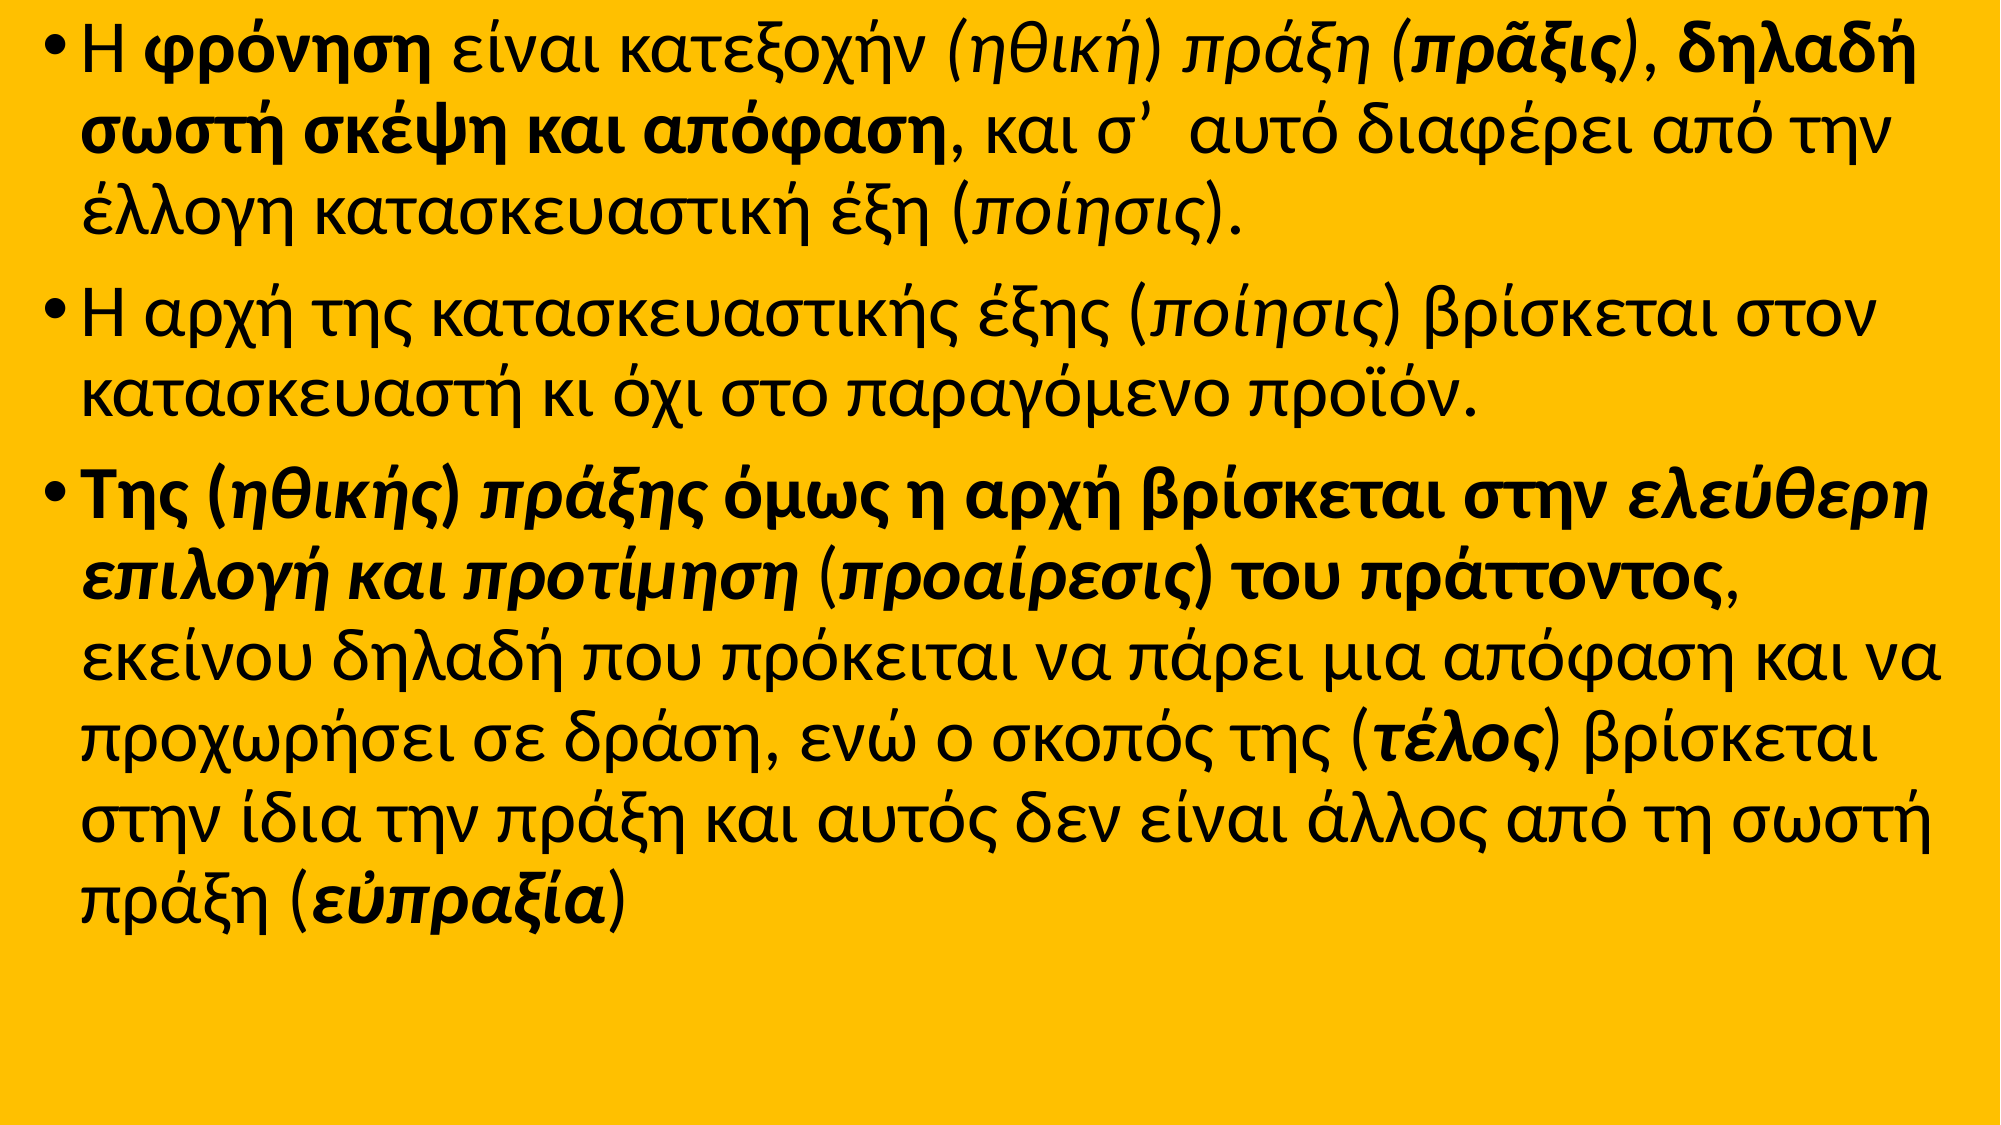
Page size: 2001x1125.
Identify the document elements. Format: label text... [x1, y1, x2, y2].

list Η φρόνηση είναι κατεξοχήν (ηθική) πράξη (πρᾶξις), δηλαδή σωστή σκέψη και απόφαση, και σ’ αυτό διαφέρει από την έλλογη κατασκευαστική έξη (ποίησις). Η αρχή της κατασκευαστικής έξης (ποίησις) βρίσκεται στον κατασκευαστή κι όχι στο παραγόμενο προϊόν. Της (ηθικής) πράξης όμως η αρχή βρίσκεται στην ελεύθερη επιλογή και προτίμηση (προαίρεσις) του πράττοντος, εκείνου δηλαδή που πρόκειται να πάρει μια απόφαση και να προχωρήσει σε δράση, ενώ ο σκοπός της (τέλος) βρίσκεται στην ίδια την πράξη και αυτός δεν είναι άλλος από τη σωστή πράξη (εὐπραξία) [27, 0, 2000, 1125]
